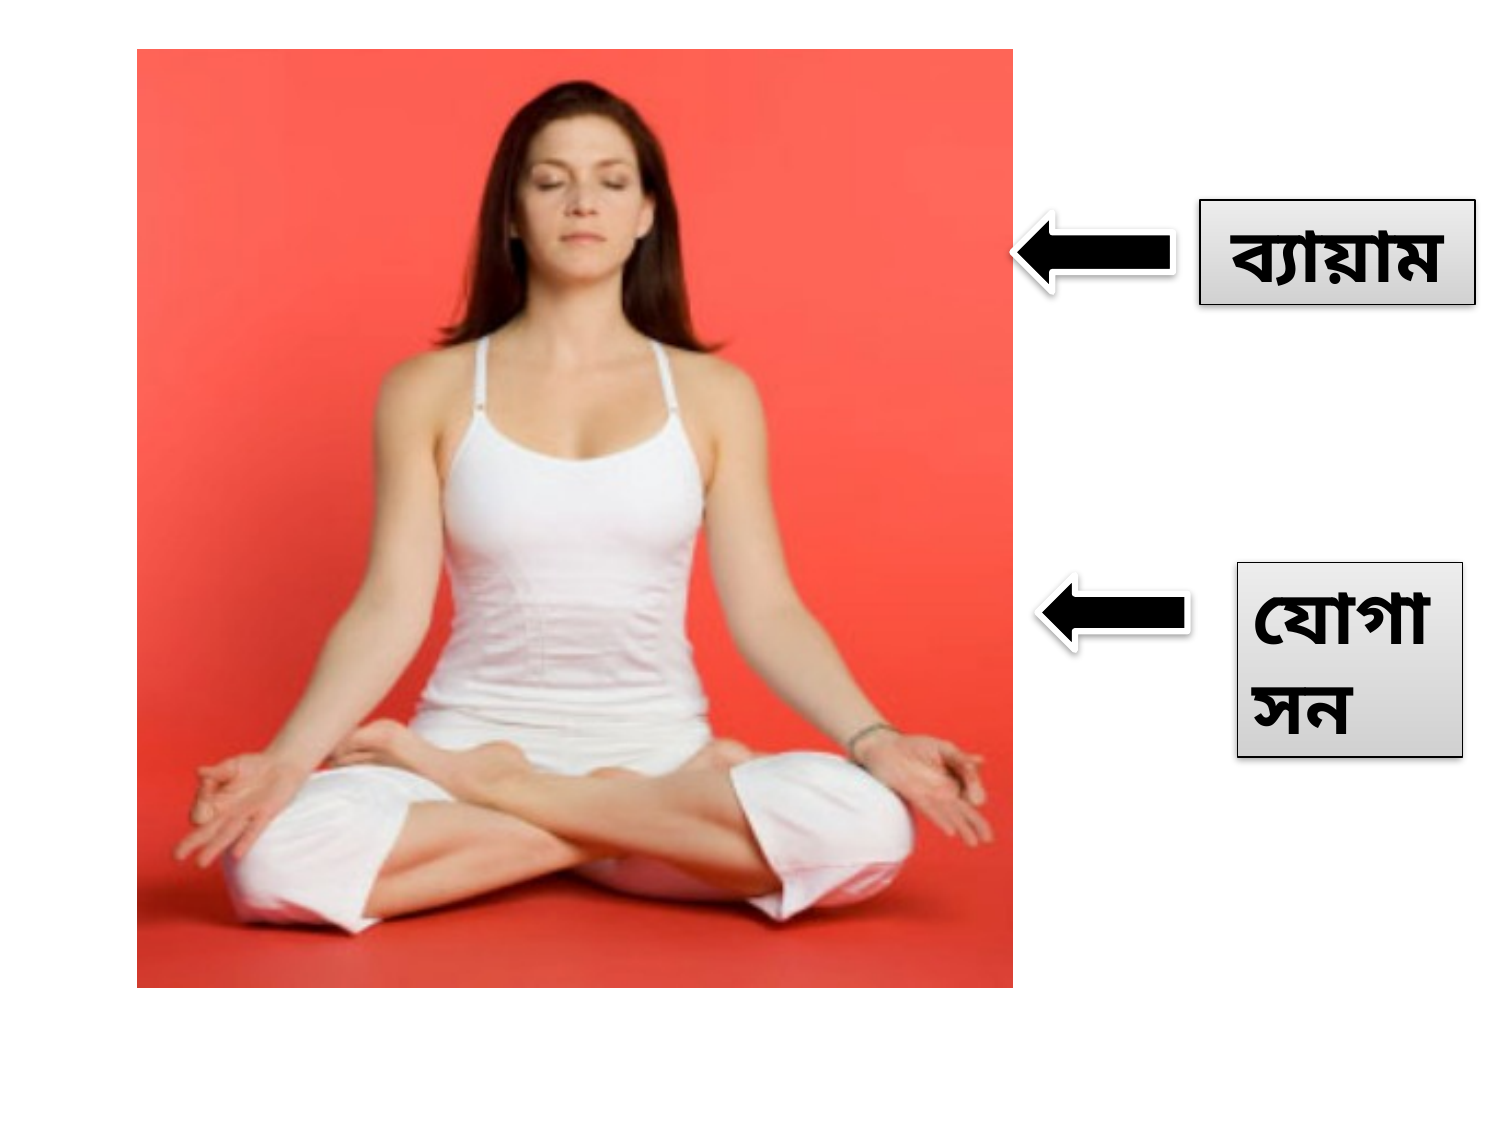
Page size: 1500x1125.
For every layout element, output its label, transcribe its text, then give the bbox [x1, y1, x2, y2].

text_box [1016, 209, 1177, 295]
text_box যোগাসন [1237, 562, 1463, 758]
text_box ব্যায়াম [1199, 199, 1476, 305]
text_box [1034, 572, 1191, 653]
picture [137, 49, 1013, 988]
